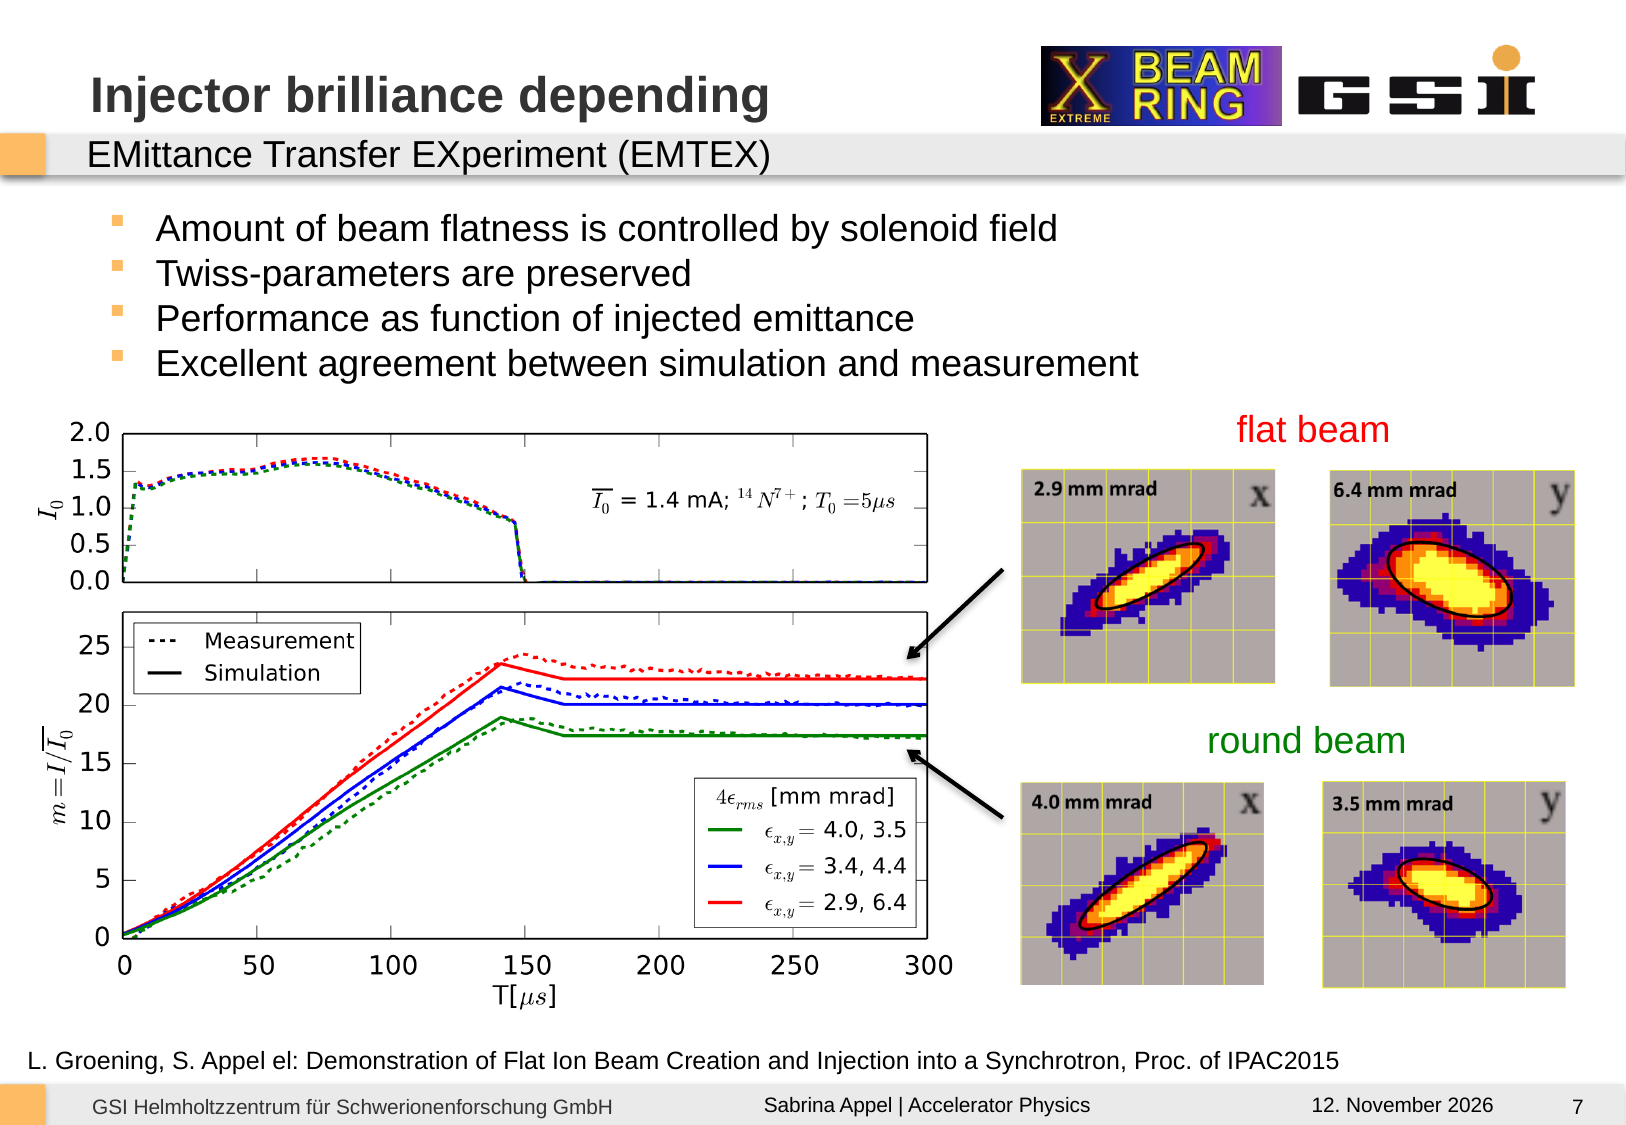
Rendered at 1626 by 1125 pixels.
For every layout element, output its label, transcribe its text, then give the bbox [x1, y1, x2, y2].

text_box L. Groening, S. Appel el: Demonstration of Flat Ion Beam Creation and Injection into a Synchrotron, Proc. of IPAC2015 [12, 1037, 1472, 1082]
text_box Amount of beam flatness is controlled by solenoid field Twiss-parameters are preserved Performance as function of injected emittance Excellent agreement between simulation and measurement [94, 196, 1185, 391]
title Injector brilliance depending [75, 0, 1280, 130]
text_box EMittance Transfer EXperiment (EMTEX) [71, 122, 787, 183]
picture [1296, 42, 1537, 117]
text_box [906, 397, 1582, 990]
picture [27, 401, 973, 1032]
